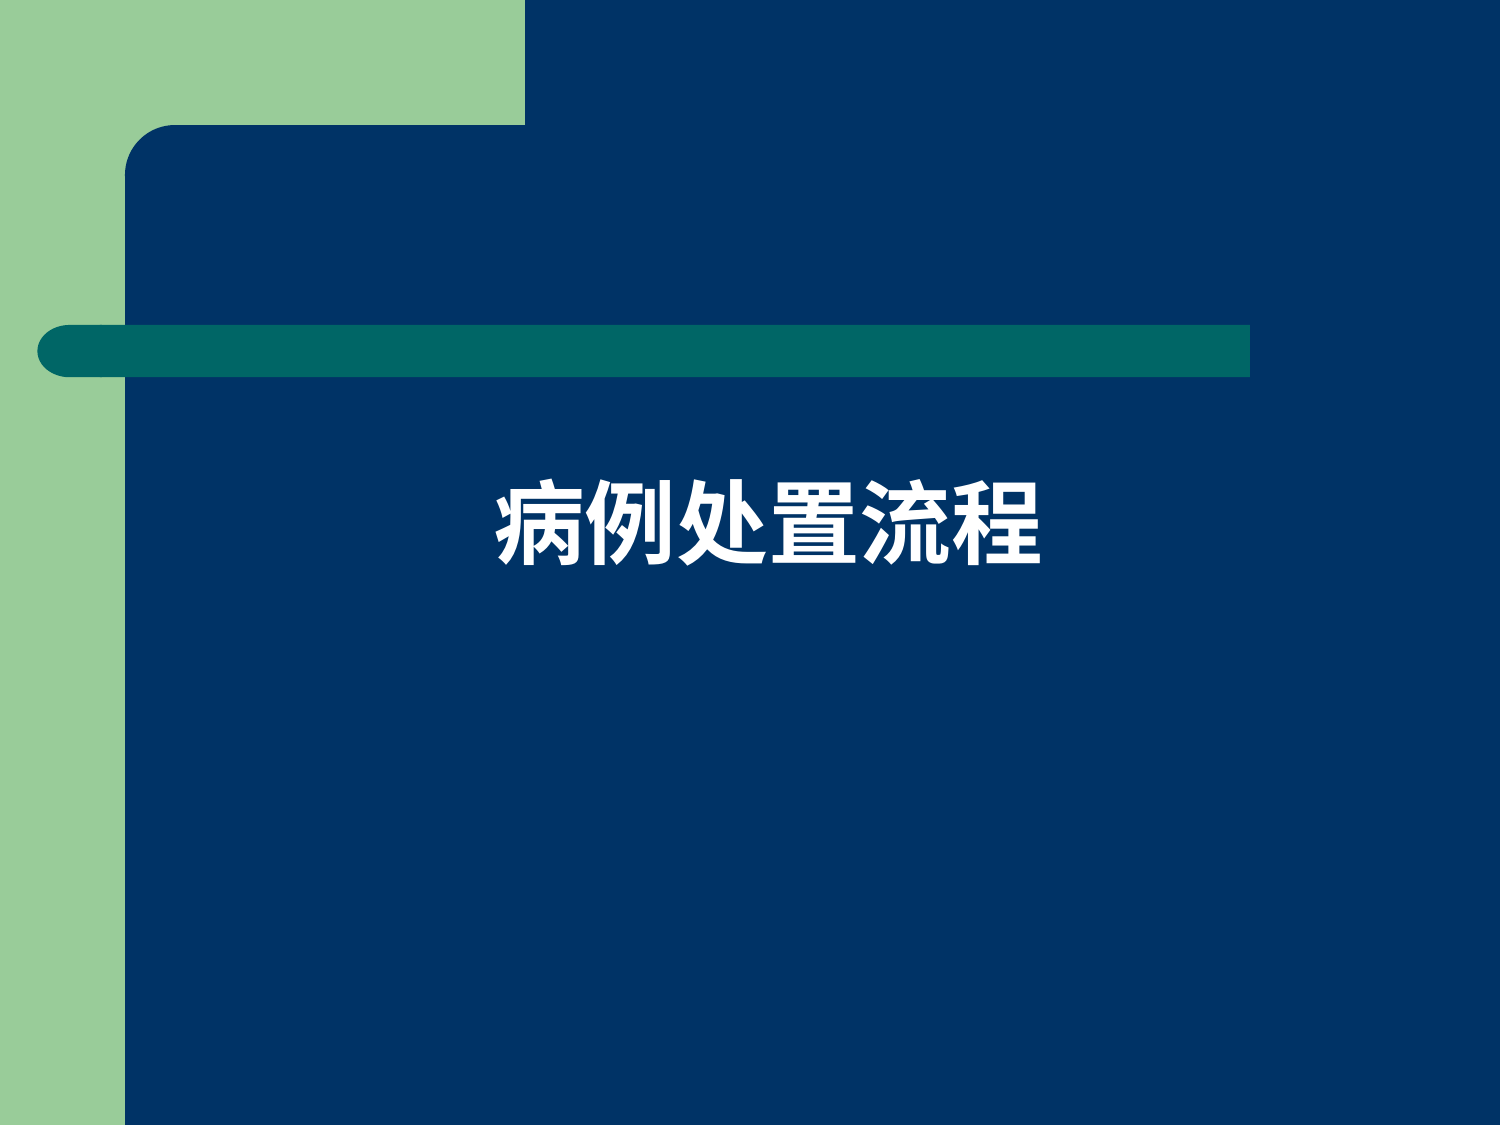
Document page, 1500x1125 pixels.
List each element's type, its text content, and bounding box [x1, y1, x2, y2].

title 病例处置流程 [112, 397, 1425, 585]
